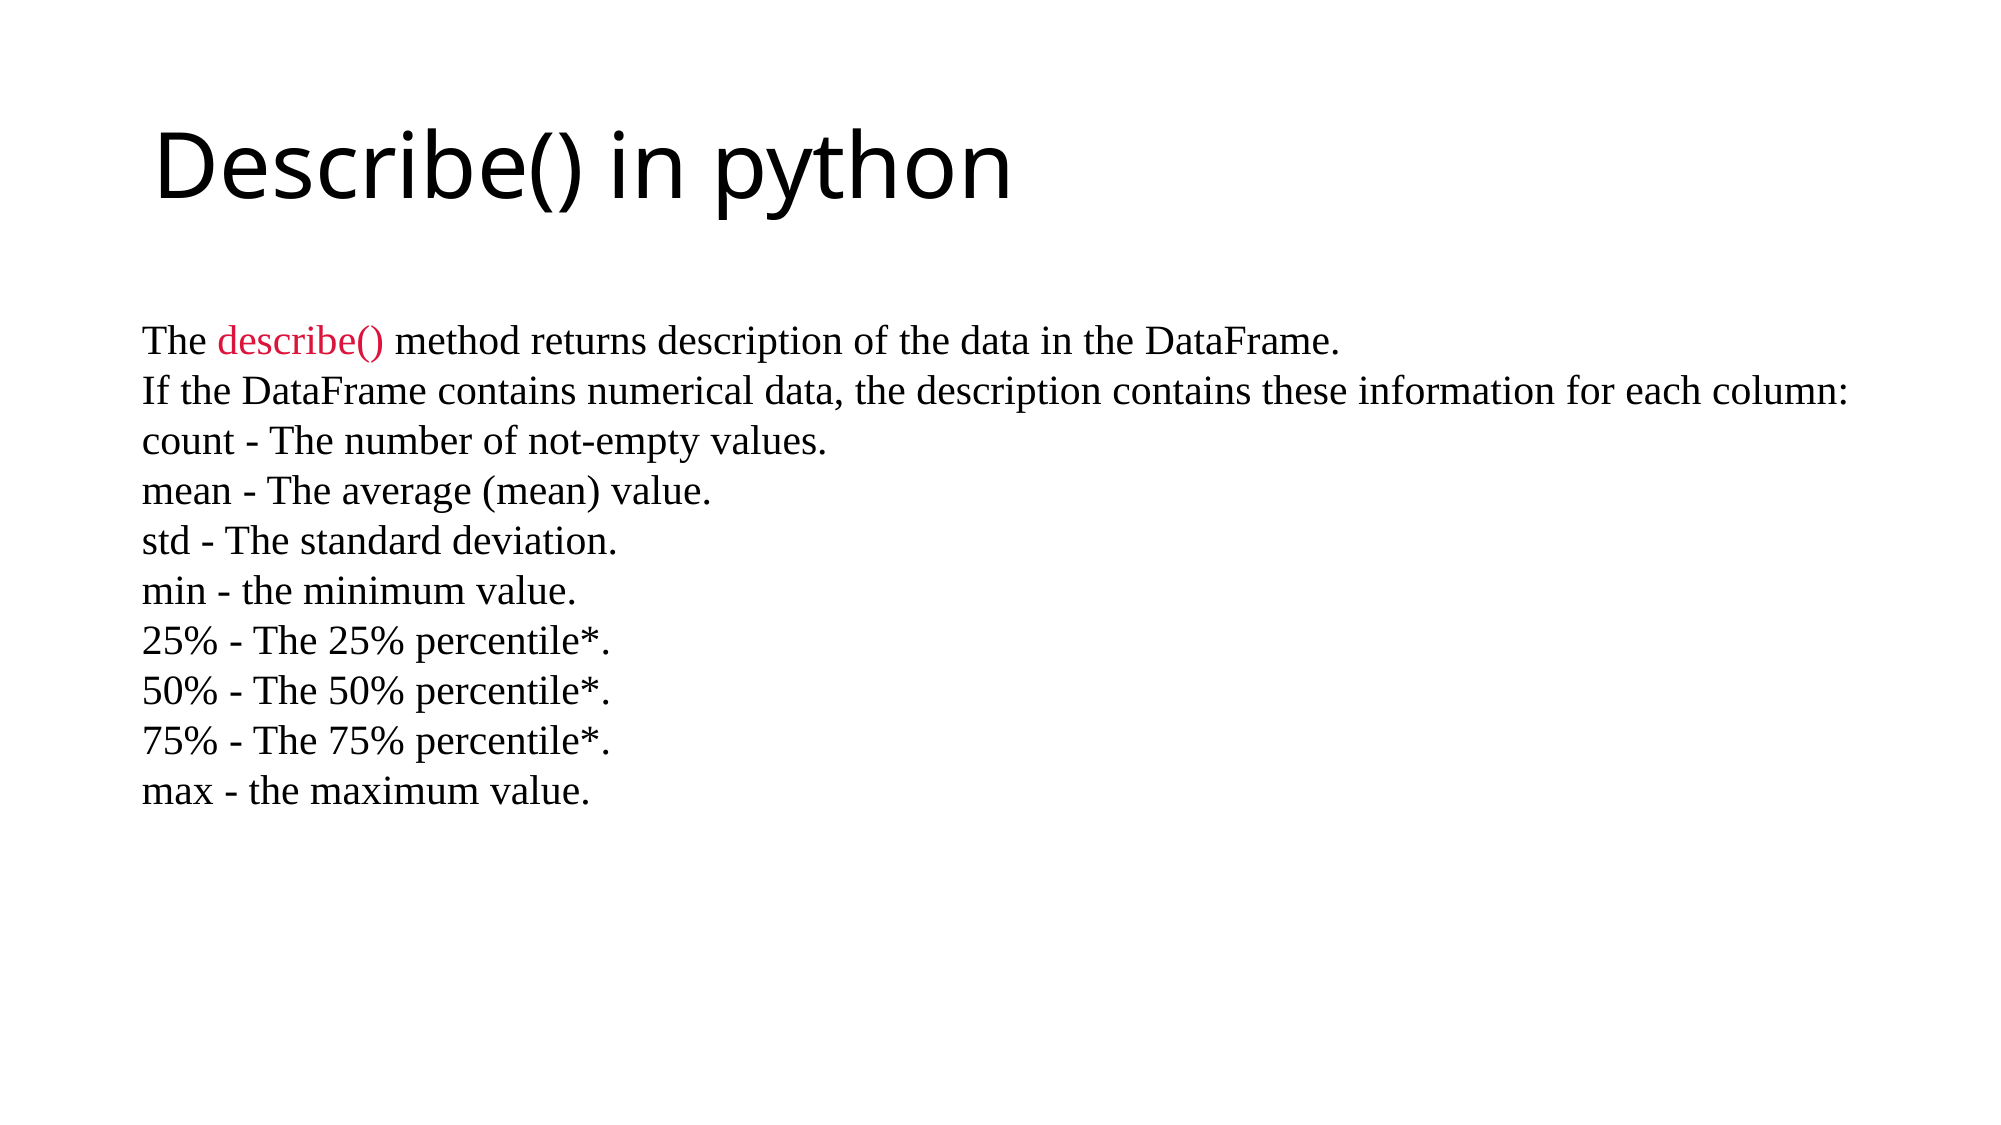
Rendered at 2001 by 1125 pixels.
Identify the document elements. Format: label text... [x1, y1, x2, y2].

title Describe() in python [137, 59, 1863, 236]
list The describe() method returns description of the data in the DataFrame. If the DataFrame contains numerical data, the description contains these information for each column: count - The number of not-empty values. mean - The average (mean) value. std - The standard deviation. min - the minimum value. 25% - The 25% percentile*. 50% - The 50% percentile*. 75% - The 75% percentile*. max - the maximum value. [126, 236, 1874, 889]
